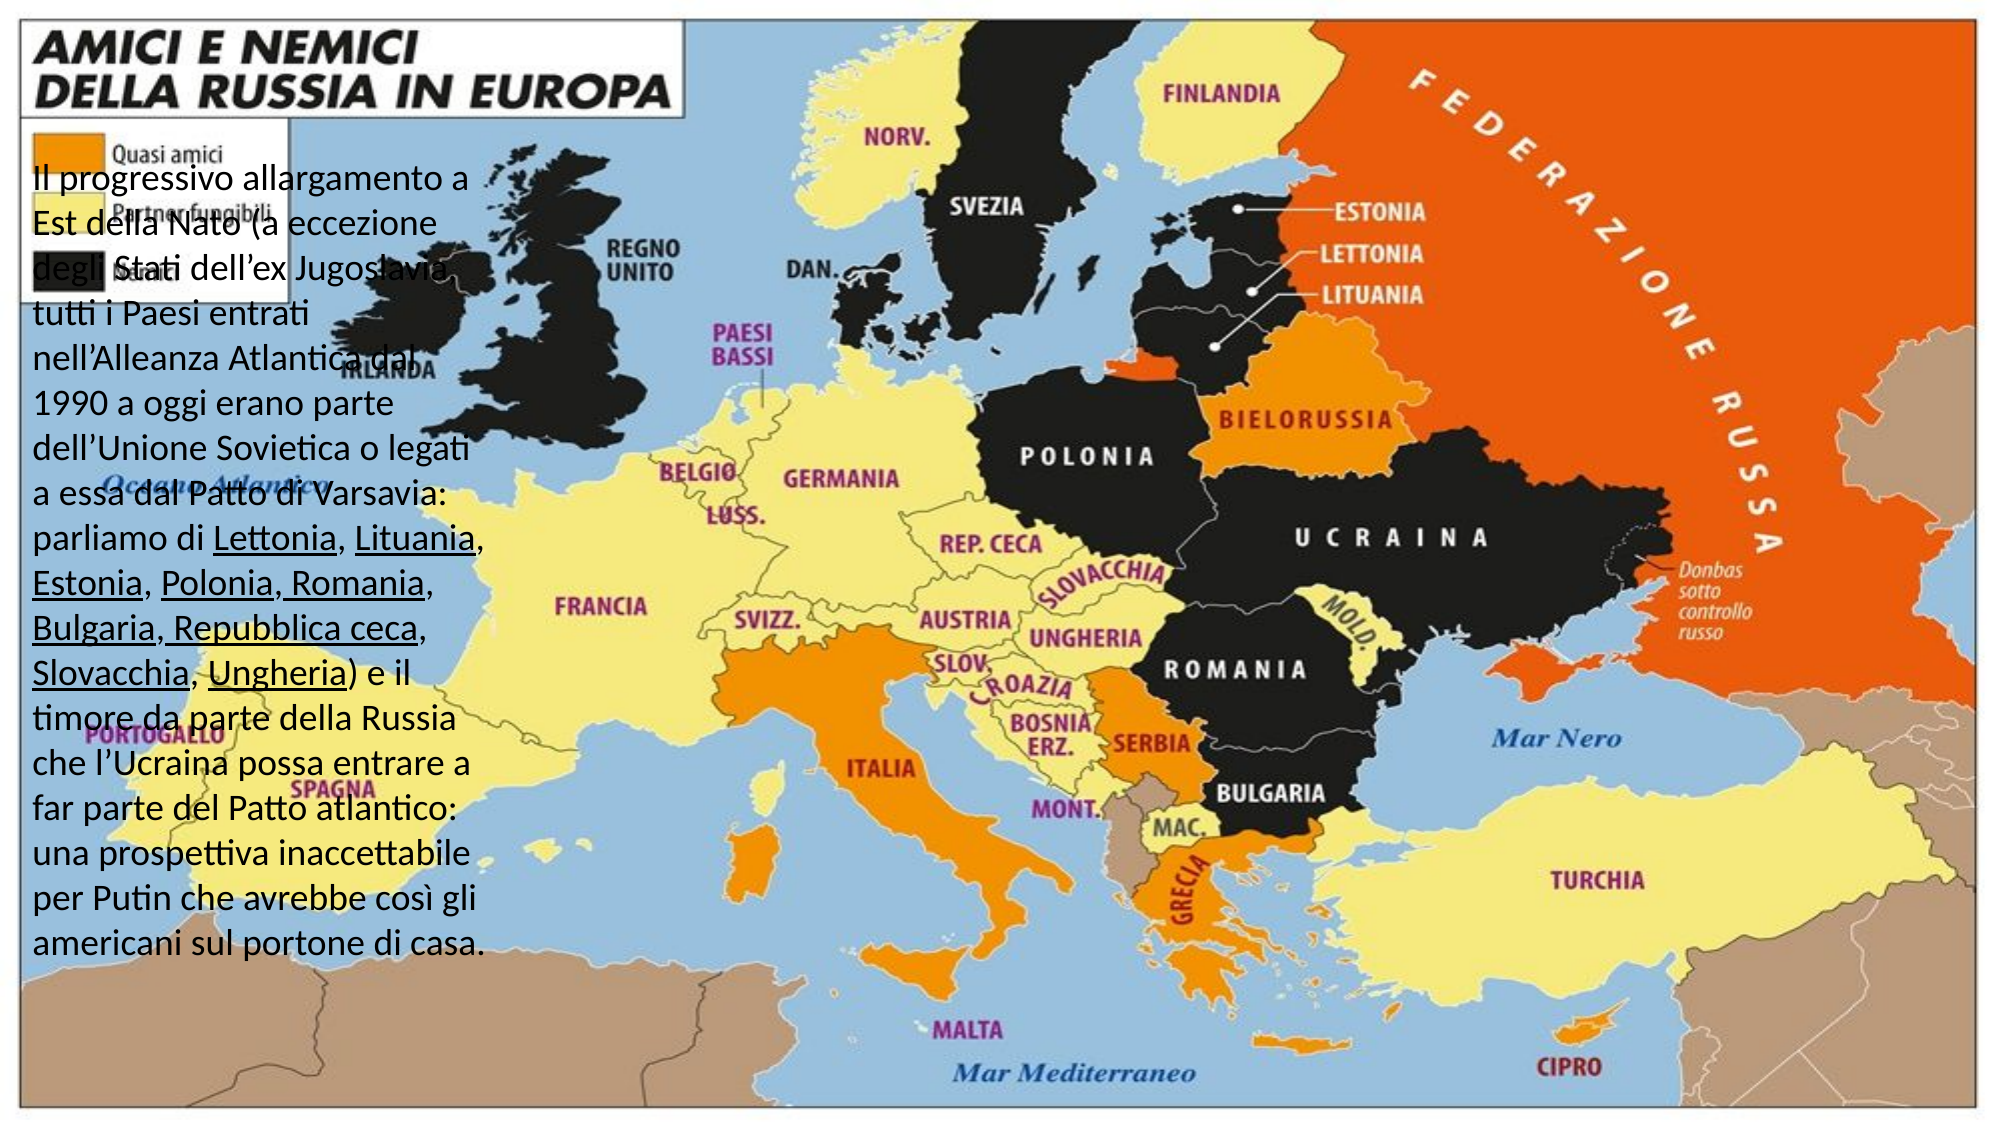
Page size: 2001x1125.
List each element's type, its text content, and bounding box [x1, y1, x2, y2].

picture [0, 0, 2001, 1125]
text_box Il progressivo allargamento a Est della Nato (a eccezione degli Stati dell’ex Jugoslavia, tutti i Paesi entrati nell’Alleanza Atlantica dal 1990 a oggi erano parte dell’Unione Sovietica o legati a essa dal Patto di Varsavia: parliamo di Lettonia, Lituania, Estonia, Polonia, Romania, Bulgaria, Repubblica ceca, Slovacchia, Ungheria) e il timore da parte della Russia che l’Ucraina possa entrare a far parte del Patto atlantico: una prospettiva inaccettabile per Putin che avrebbe così gli americani sul portone di casa. [17, 145, 508, 971]
